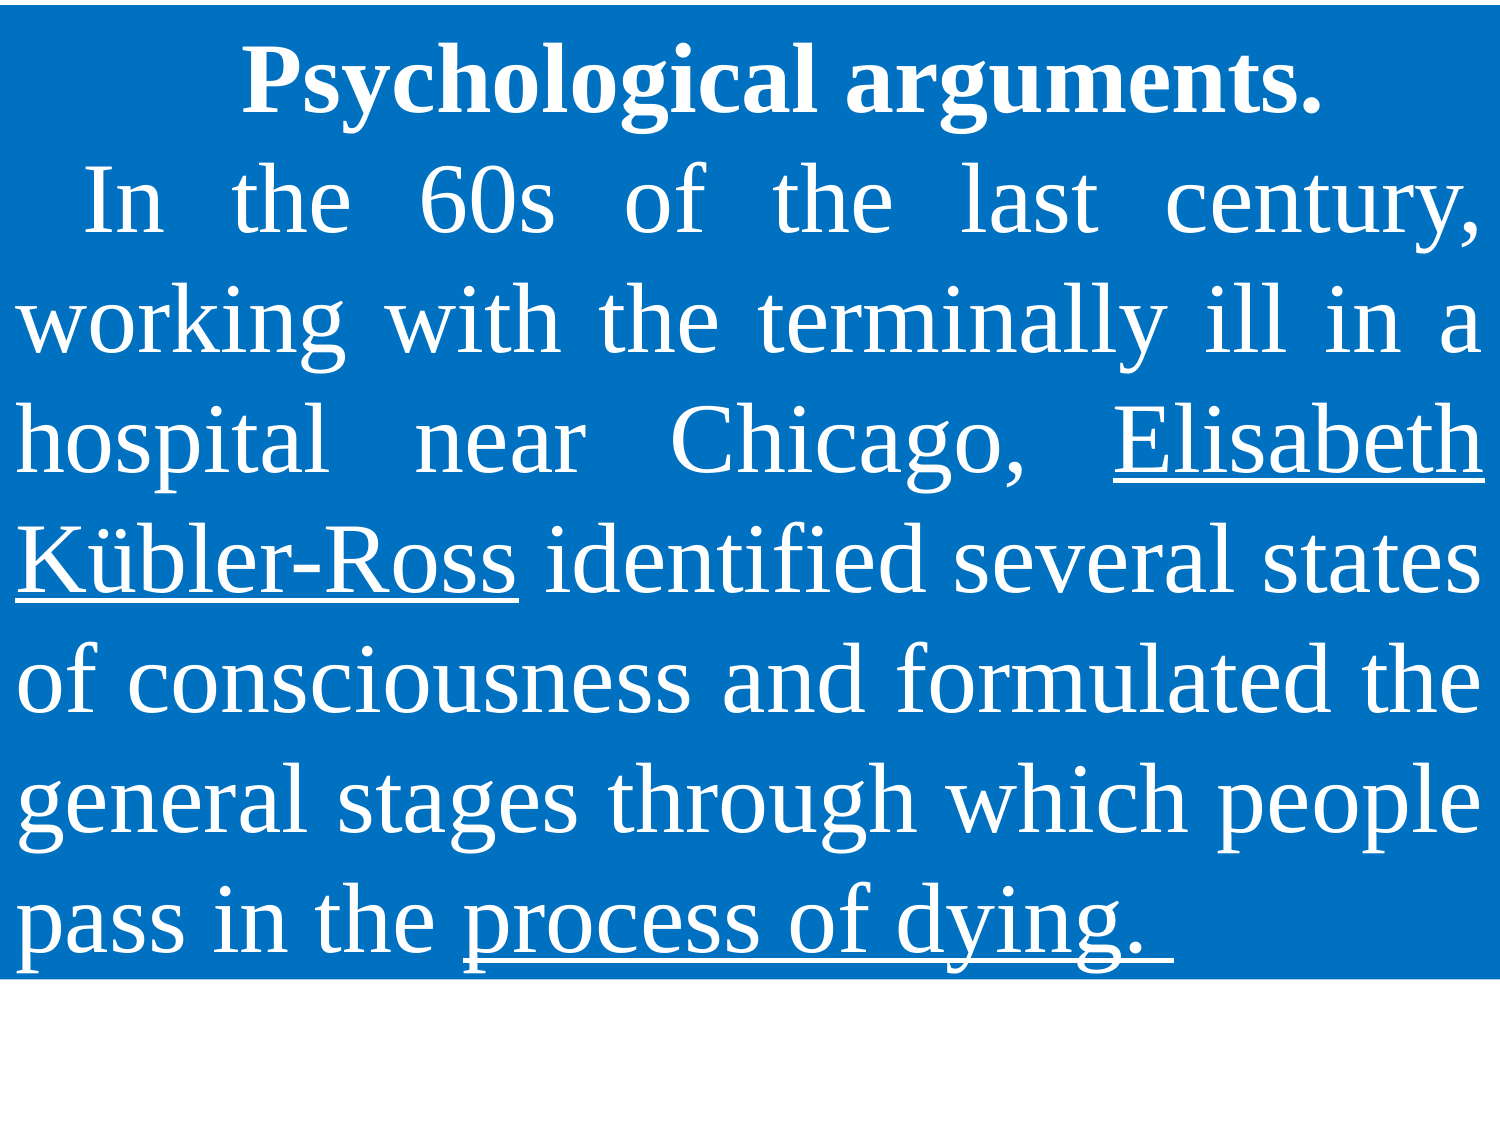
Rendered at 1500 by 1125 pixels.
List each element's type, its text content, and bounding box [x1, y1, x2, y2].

text_box Psychological arguments. In the 60s of the last century, working with the terminally ill in a hospital near Chicago, Elisabeth Kübler-Ross identified several states of consciousness and formulated the general stages through which people pass in the process of dying. [0, 5, 1500, 980]
